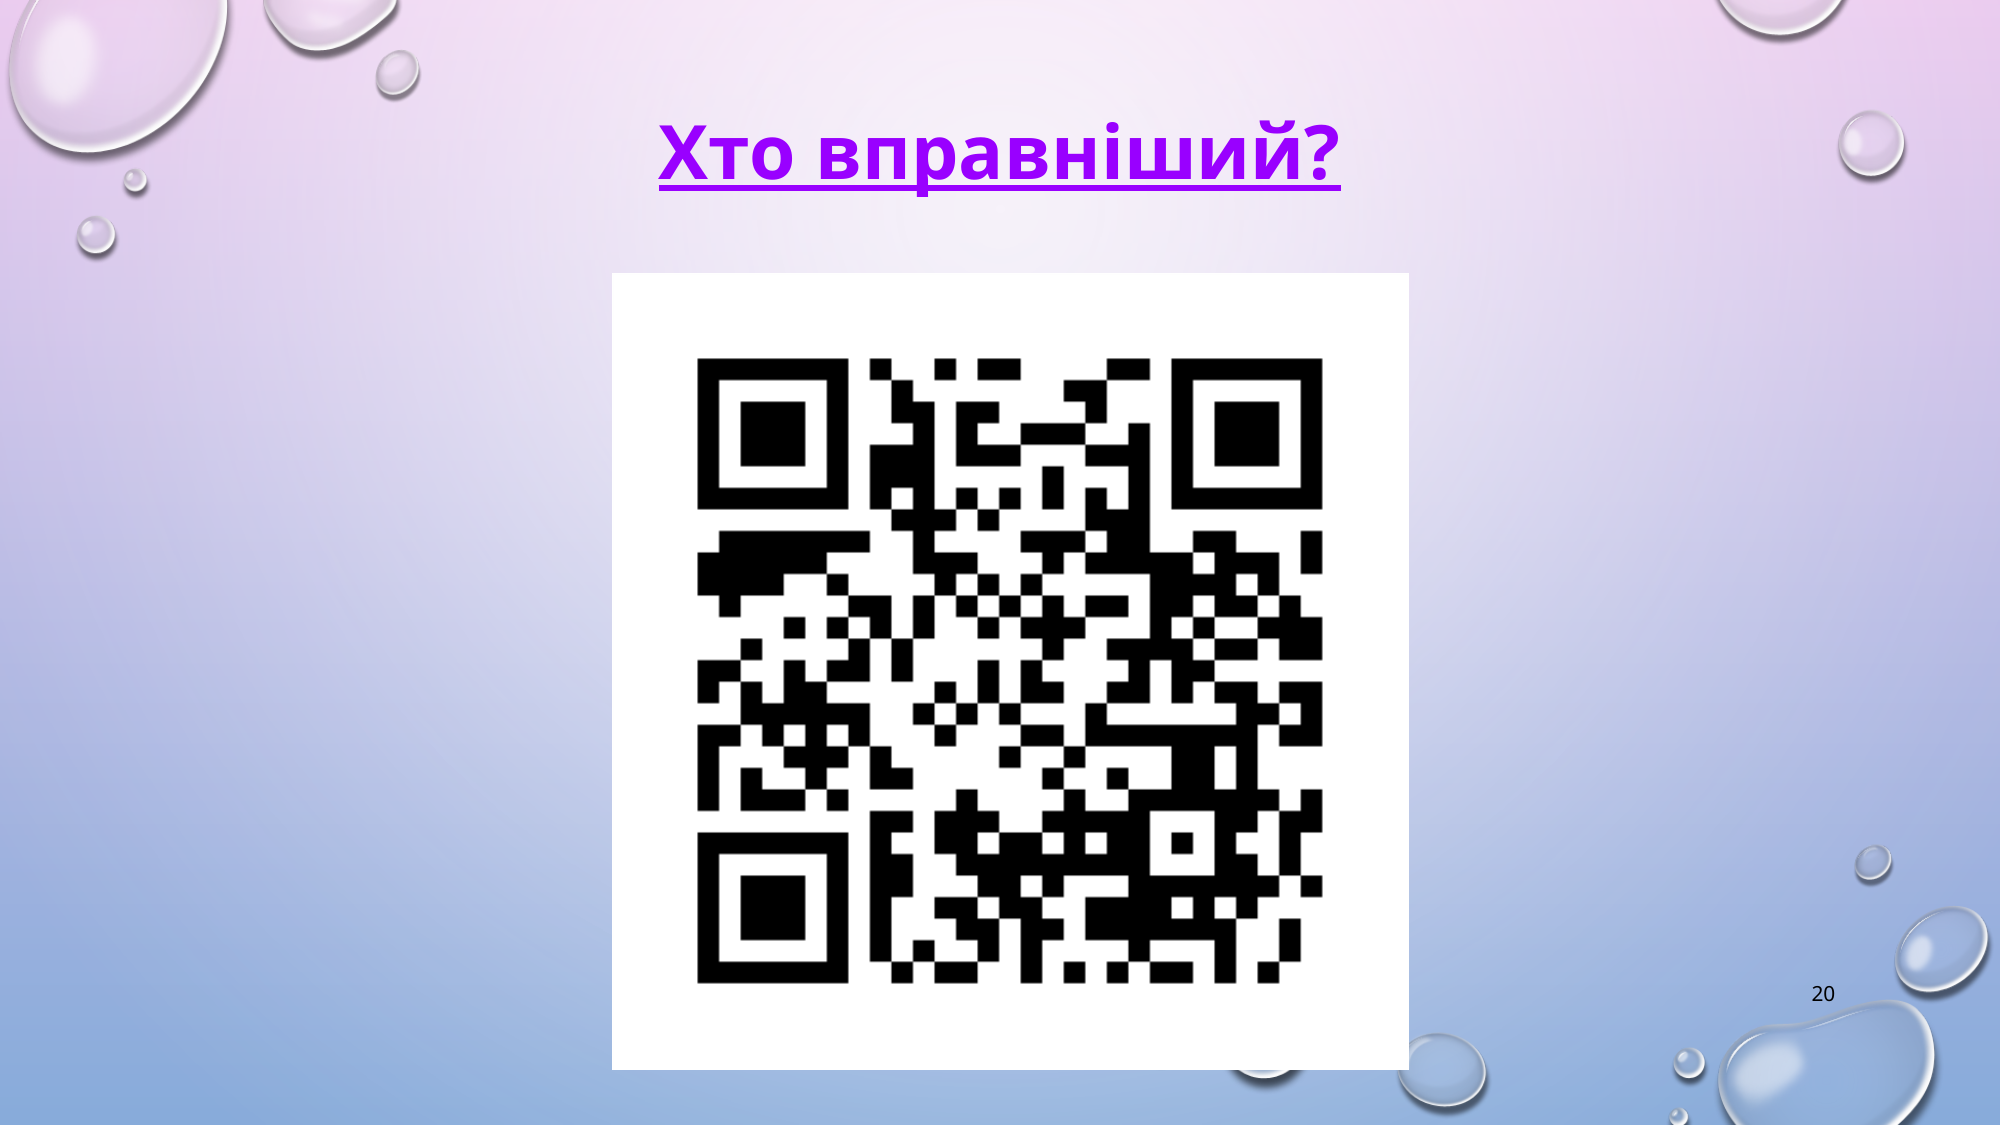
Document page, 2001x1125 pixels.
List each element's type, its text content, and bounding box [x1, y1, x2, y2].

title Хто вправніший? [149, 24, 1850, 287]
picture [0, 0, 2000, 1125]
slide_number ‹#› [1724, 965, 1851, 1025]
